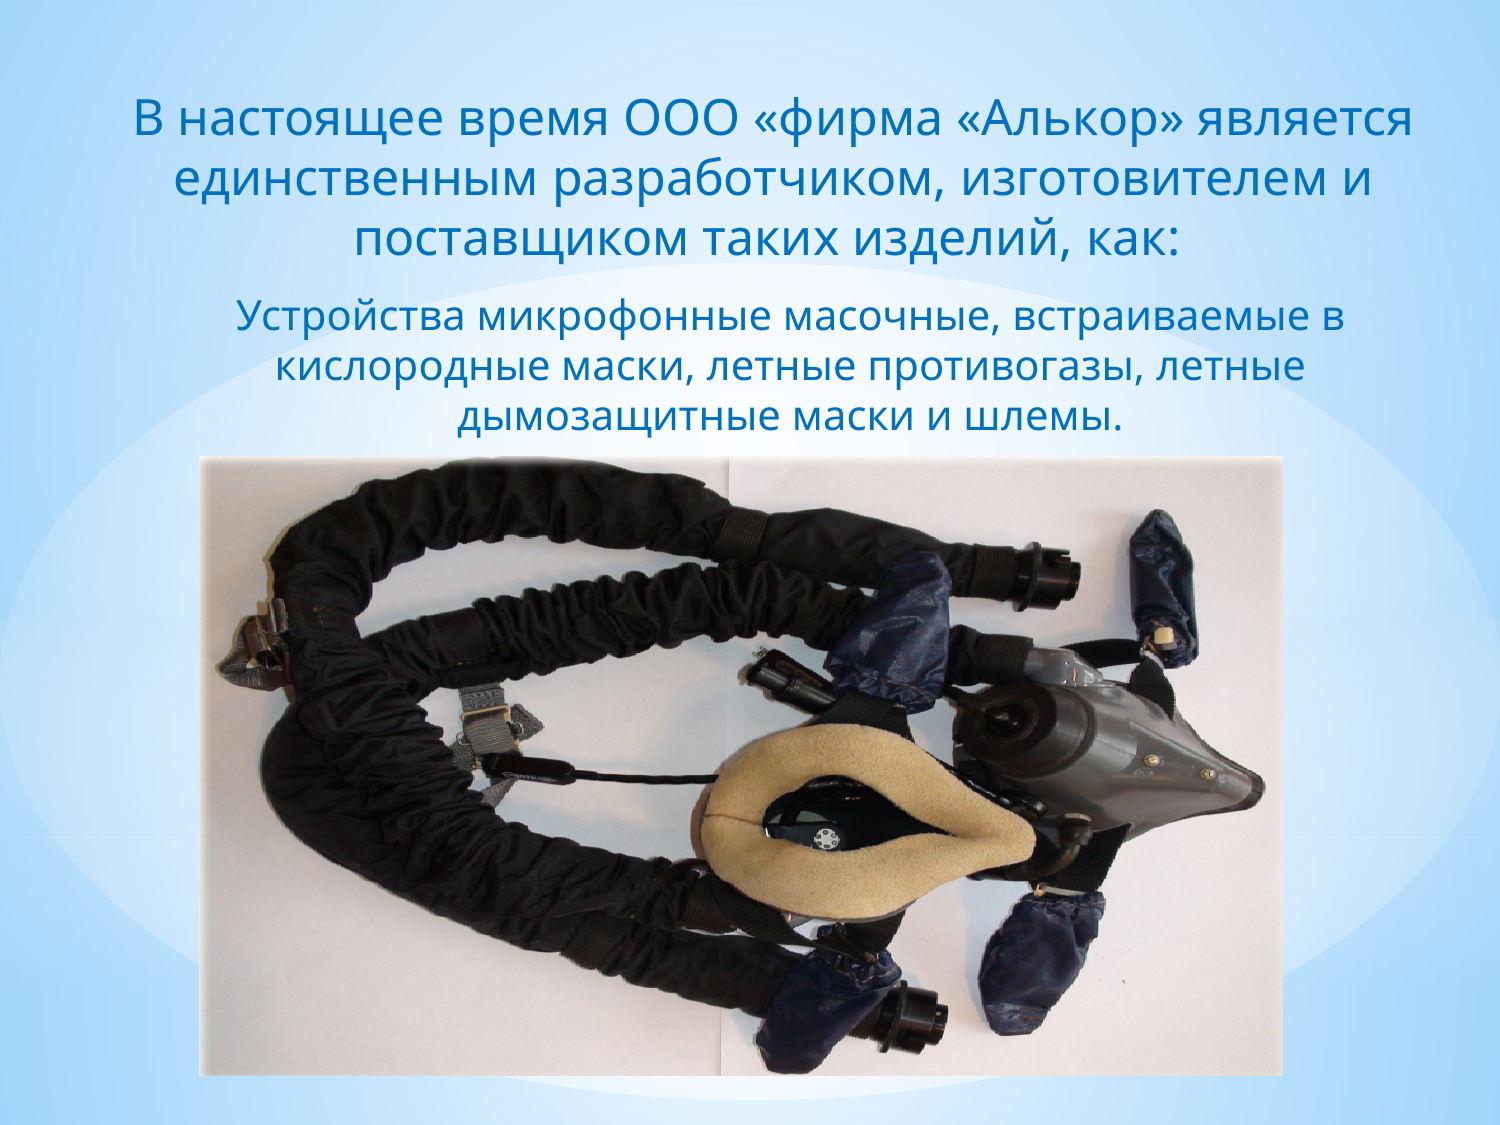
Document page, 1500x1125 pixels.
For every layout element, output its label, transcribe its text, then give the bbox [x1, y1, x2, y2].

picture [198, 456, 1283, 1076]
text_box В настоящее время ООО «фирма «Алькор» является единственным разработчиком, изготовителем и поставщиком таких изделий, как: [88, 78, 1459, 273]
text_box Устройства микрофонные масочные, встраиваемые в кислородные маски, летные противогазы, летные дымозащитные маски и шлемы. [140, 281, 1441, 447]
